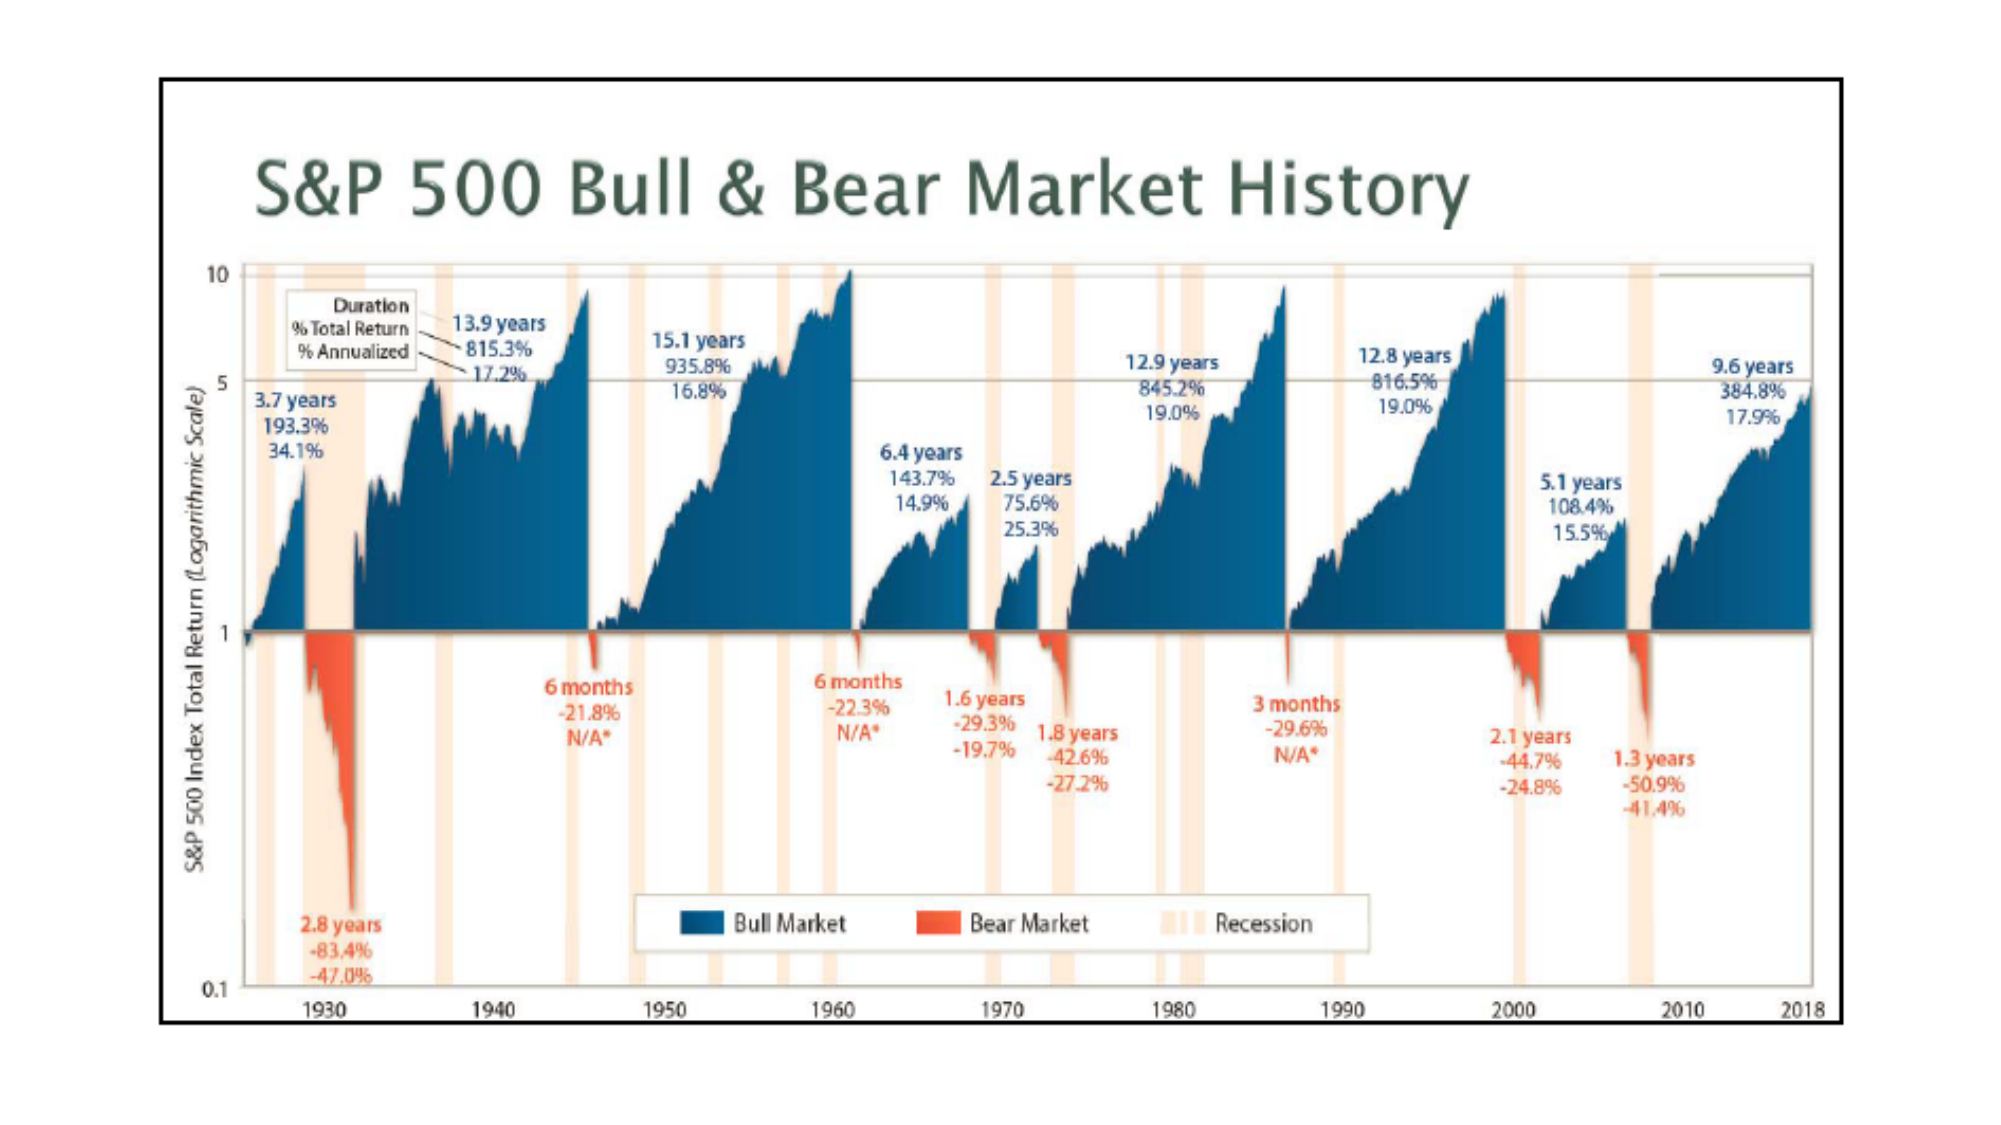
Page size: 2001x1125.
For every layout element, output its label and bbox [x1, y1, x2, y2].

picture [96, 44, 1861, 1055]
